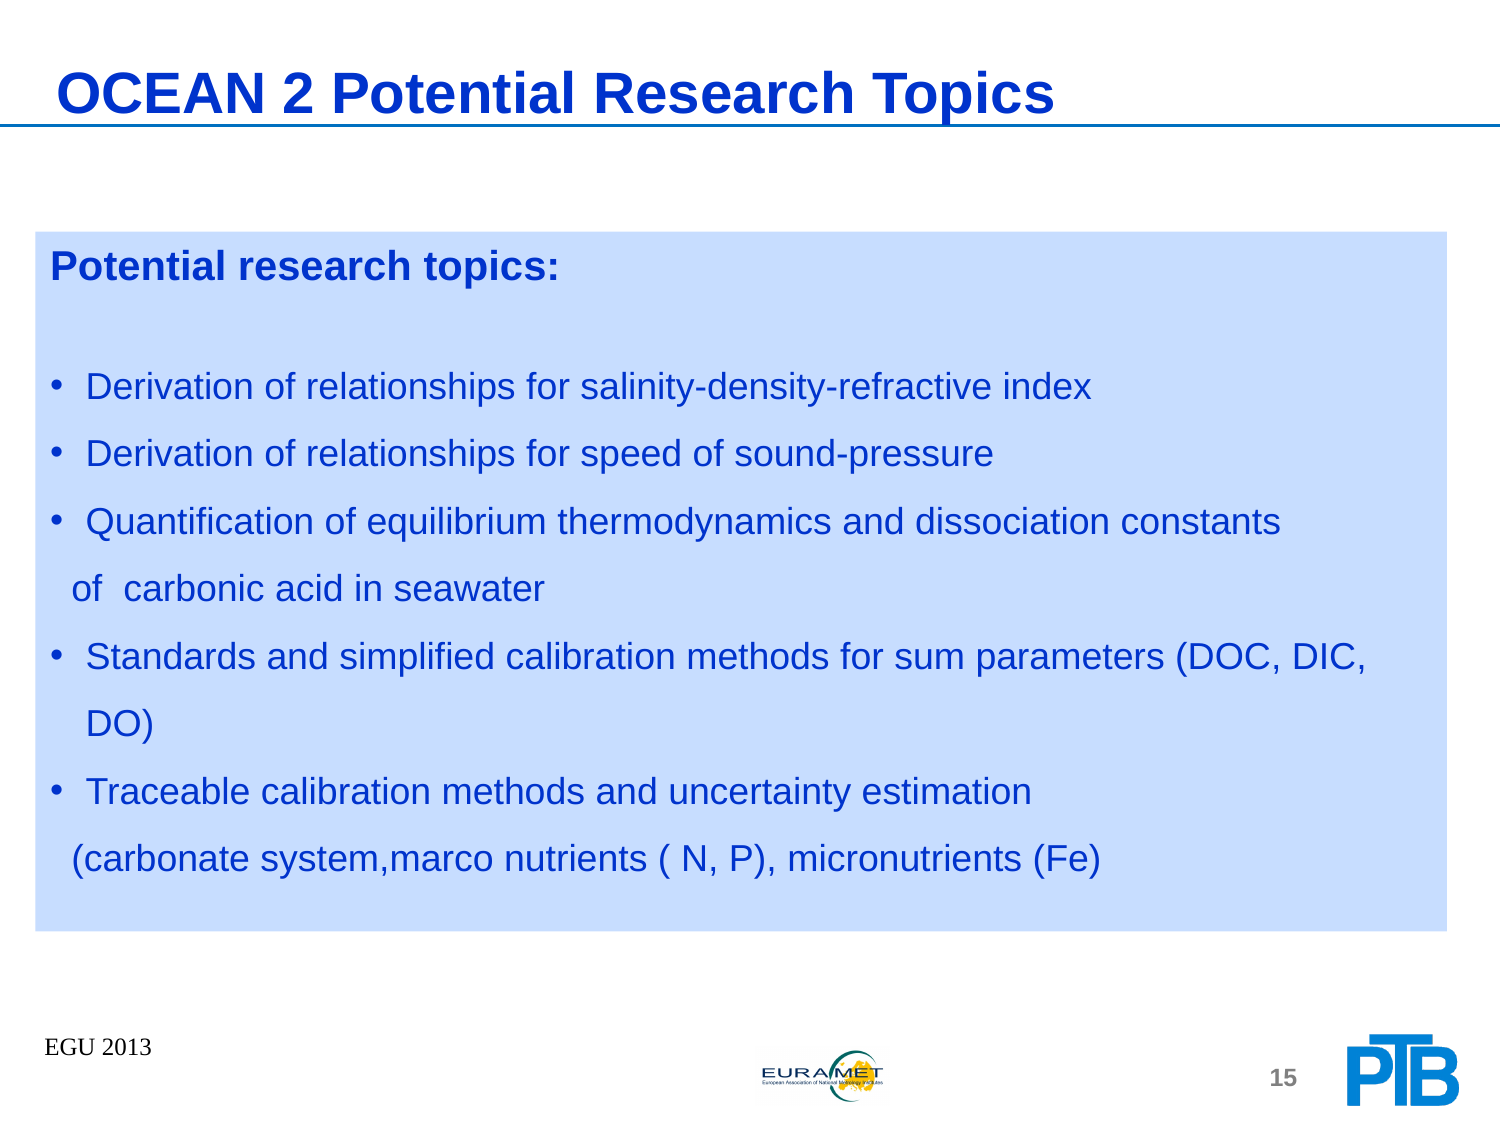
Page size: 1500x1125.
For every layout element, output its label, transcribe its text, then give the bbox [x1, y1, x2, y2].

title OCEAN 2 Potential Research Topics [40, 54, 1471, 126]
footer EGU 2013 [29, 1022, 505, 1099]
text_box Potential research topics: Derivation of relationships for salinity-density-refractive index Derivation of relationships for speed of sound-pressure Quantification of equilibrium thermodynamics and dissociation constants of carbonic acid in seawater Standards and simplified calibration methods for sum parameters (DOC, DIC, DO) Traceable calibration methods and uncertainty estimation (carbonate system,marco nutrients ( N, P), micronutrients (Fe) [35, 231, 1447, 932]
picture [1347, 1034, 1459, 1106]
picture [755, 1046, 890, 1106]
